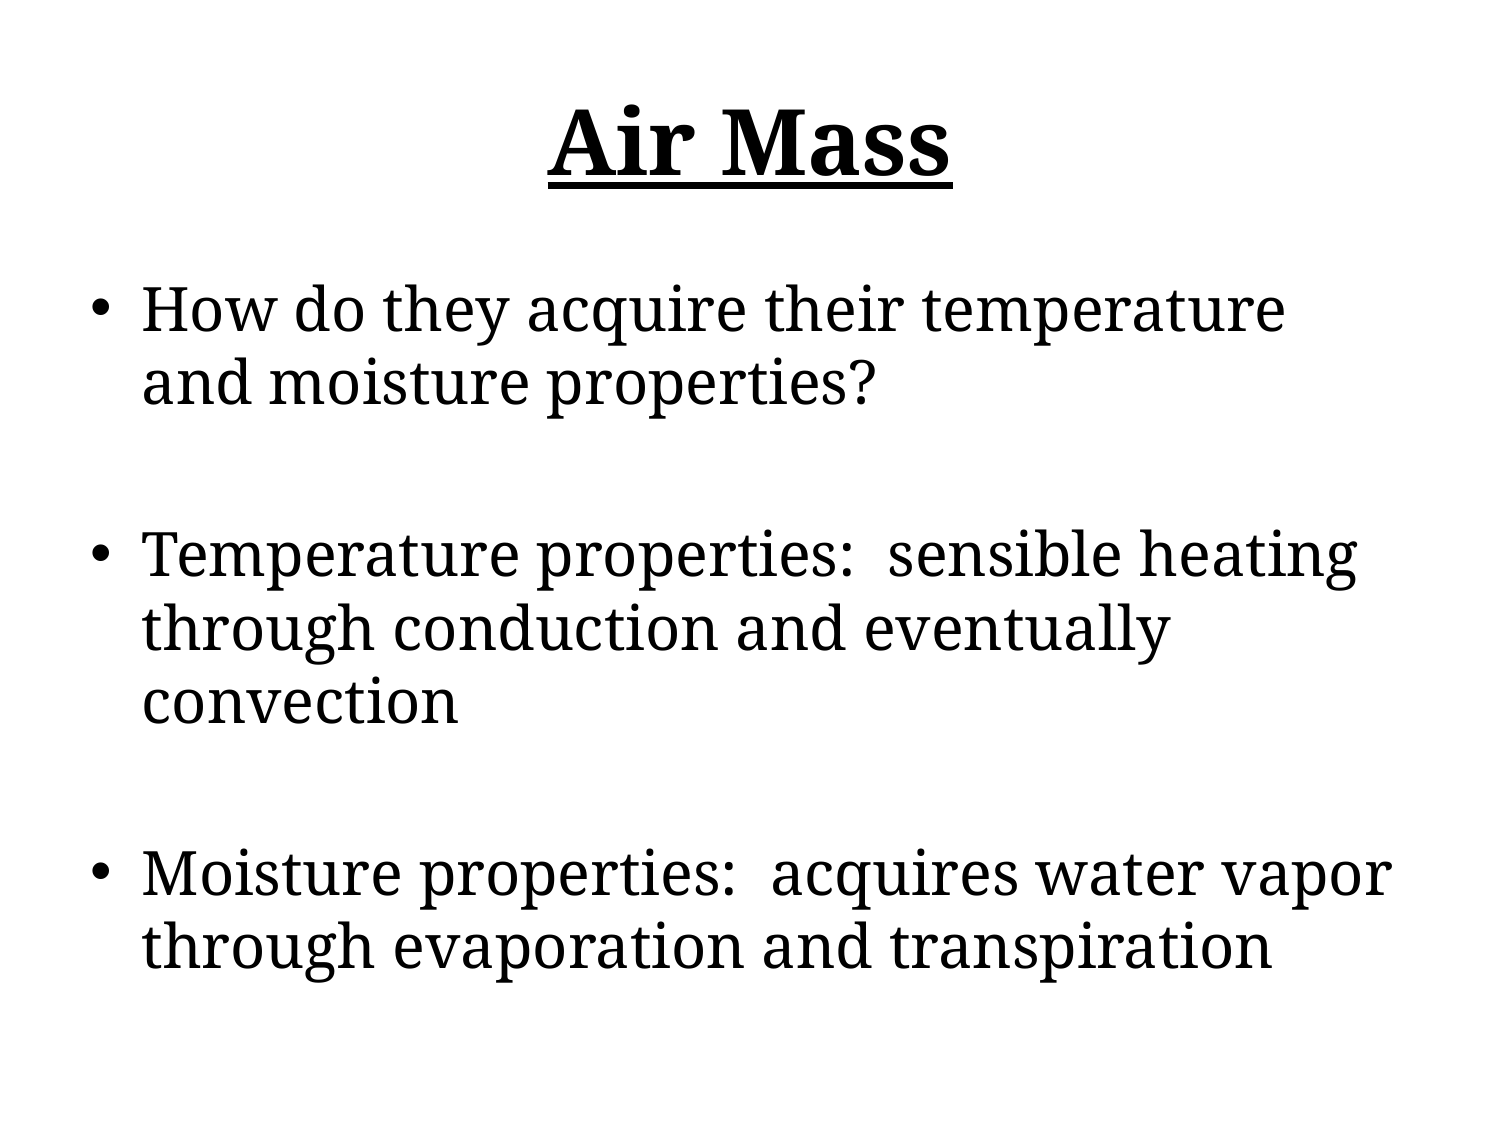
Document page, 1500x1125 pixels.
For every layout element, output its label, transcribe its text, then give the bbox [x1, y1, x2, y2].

list How do they acquire their temperature and moisture properties? Temperature properties: sensible heating through conduction and eventually convection Moisture properties: acquires water vapor through evaporation and transpiration [75, 262, 1425, 1005]
title Air Mass [75, 45, 1425, 233]
